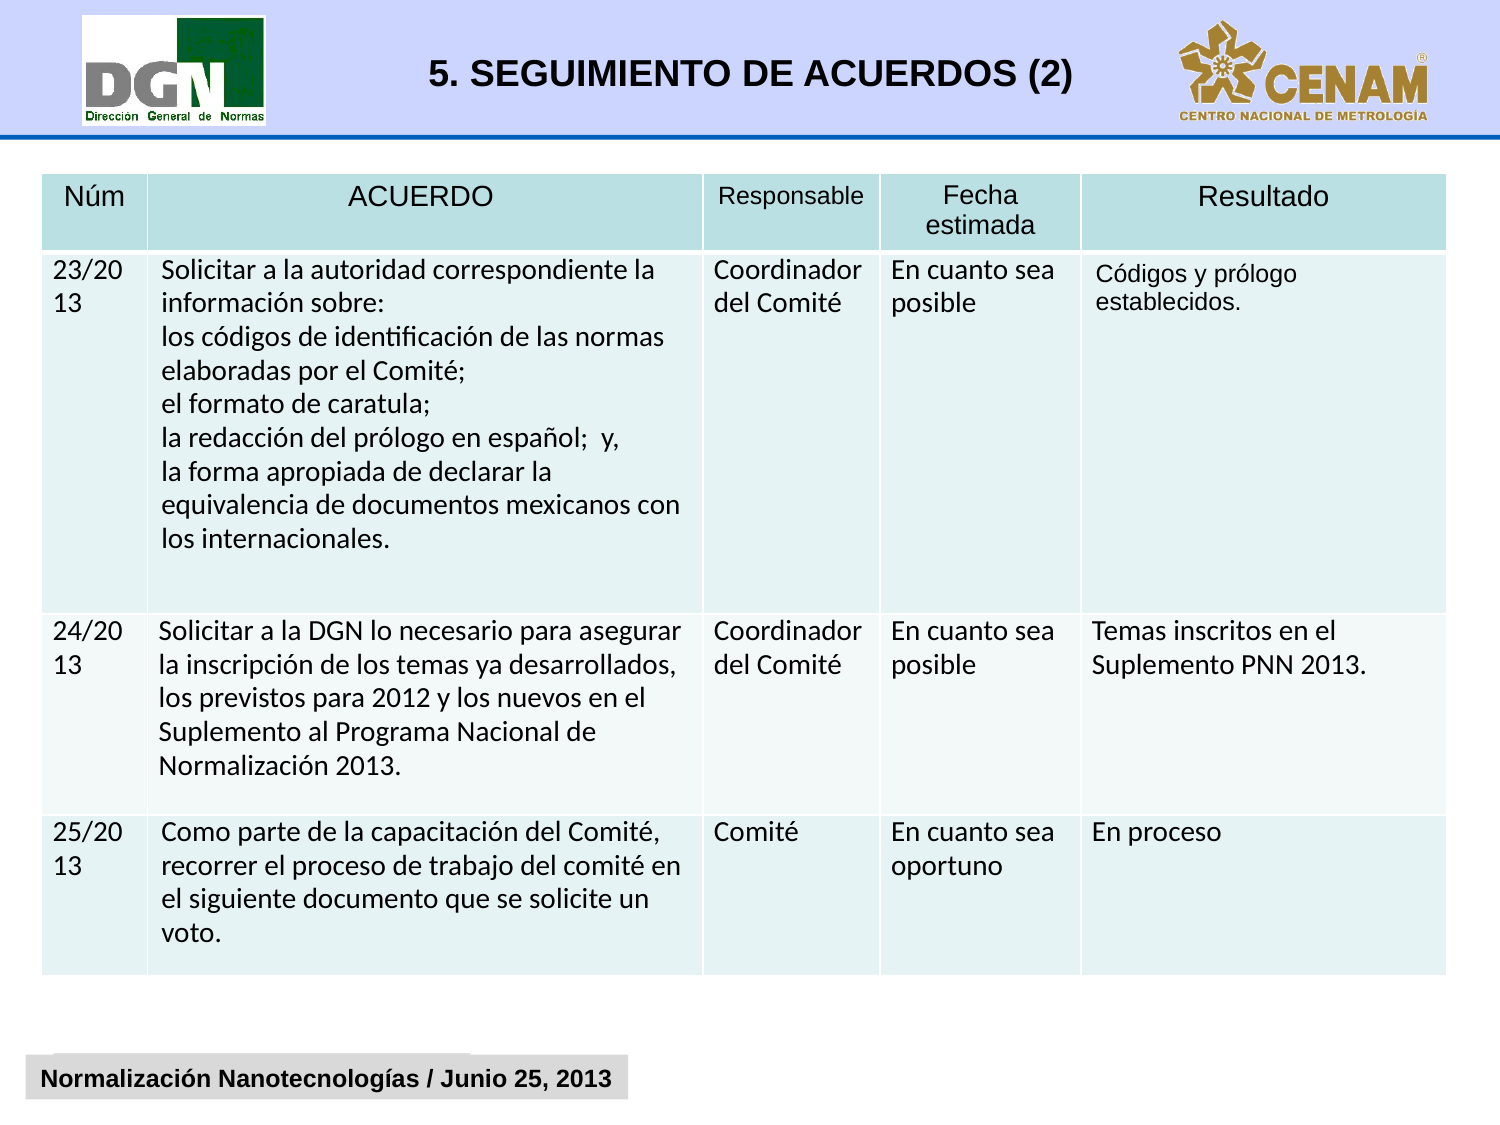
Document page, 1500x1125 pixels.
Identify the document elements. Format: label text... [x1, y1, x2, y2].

table_cell En proceso [1082, 816, 1446, 975]
table_cell 25/2013 [42, 816, 147, 975]
table_cell En cuanto sea posible [881, 615, 1080, 814]
table_header Núm [42, 174, 147, 250]
table_header Responsable [704, 174, 879, 250]
text_box 5. SEGUIMIENTO DE ACUERDOS (2) [413, 41, 1090, 101]
table_header ACUERDO [148, 174, 702, 250]
table_cell Como parte de la capacitación del Comité, recorrer el proceso de trabajo del comité en el siguiente documento que se solicite un voto. [148, 816, 702, 975]
table_cell En cuanto sea posible [881, 255, 1080, 613]
table_cell Coordinador del Comité [704, 255, 879, 613]
table_cell Solicitar a la DGN lo necesario para asegurar la inscripción de los temas ya desarrollados, los previstos para 2012 y los nuevos en el Suplemento al Programa Nacional de Normalización 2013. [148, 615, 702, 814]
table_cell 23/2013 [42, 255, 147, 613]
table_cell Coordinador del Comité [704, 615, 879, 814]
table_cell En cuanto sea oportuno [881, 816, 1080, 975]
table_cell Códigos y prólogo establecidos. [1082, 255, 1446, 613]
table_cell 24/2013 [42, 615, 147, 814]
table_header Fecha estimada [881, 174, 1080, 250]
table_header Resultado [1082, 174, 1446, 250]
table_cell Comité [704, 816, 879, 975]
table_cell Solicitar a la autoridad correspondiente la información sobre: los códigos de identificación de las normas elaboradas por el Comité; el formato de caratula; la redacción del prólogo en español; y, la forma apropiada de declarar la equivalencia de documentos mexicanos con los internacionales. [148, 255, 702, 613]
table_cell Temas inscritos en el Suplemento PNN 2013. [1082, 615, 1446, 814]
picture [1172, 16, 1433, 126]
